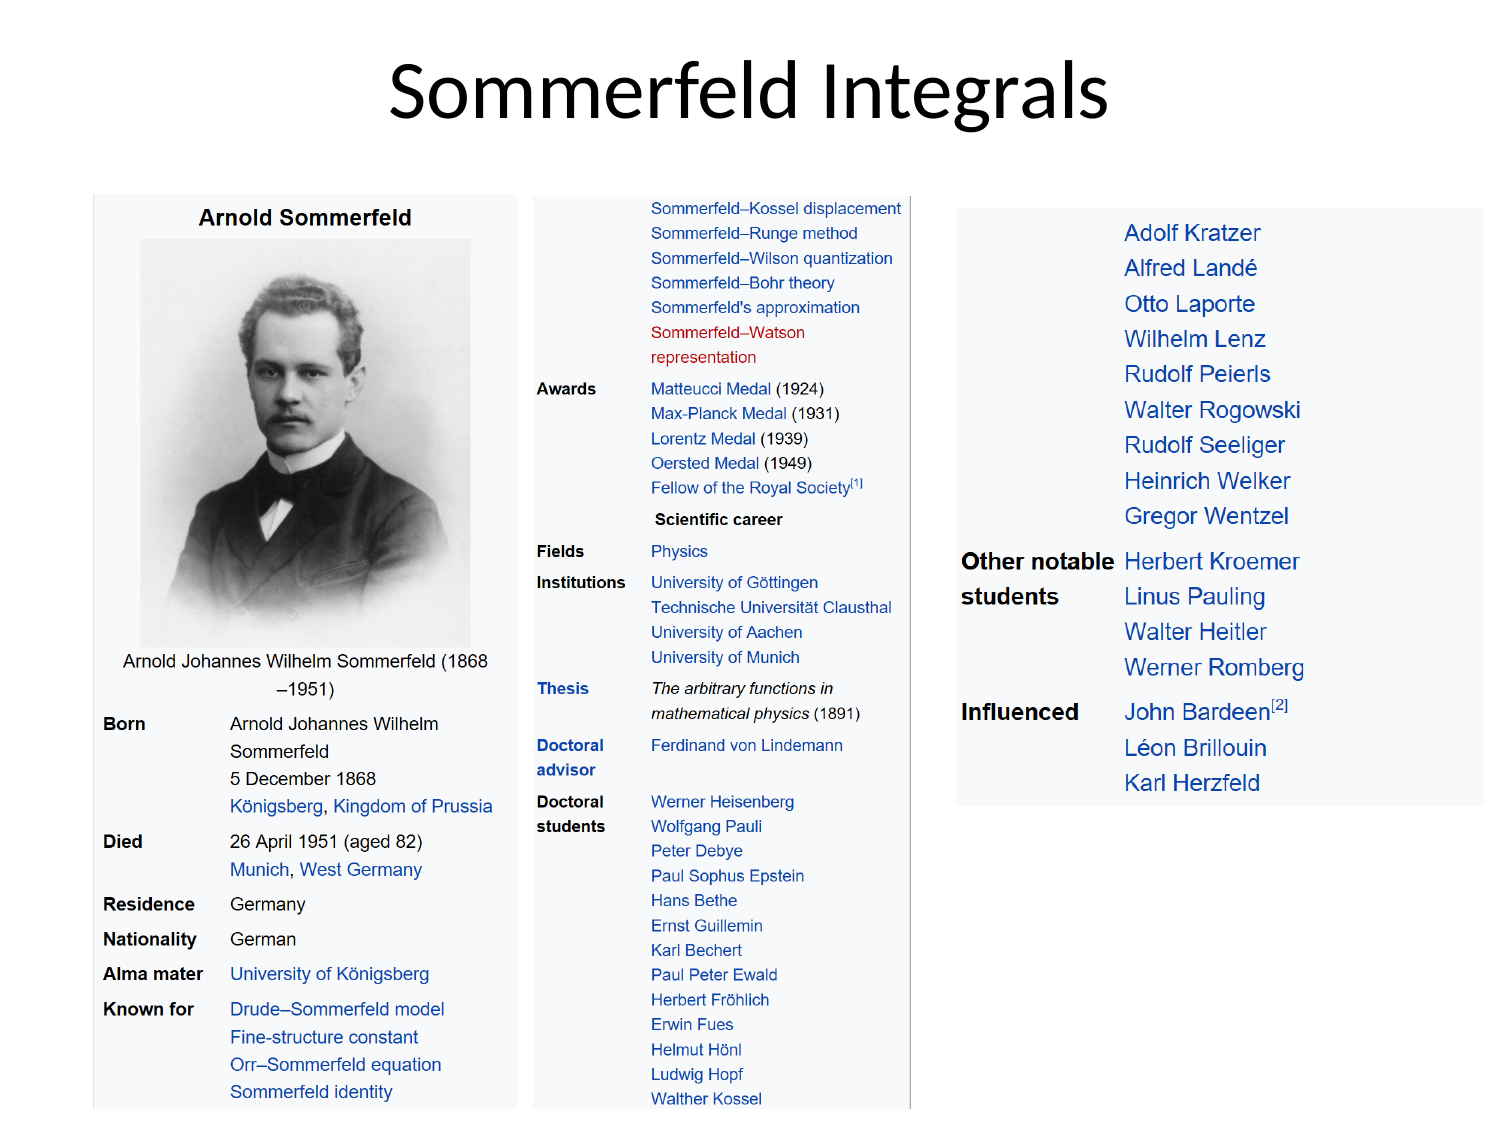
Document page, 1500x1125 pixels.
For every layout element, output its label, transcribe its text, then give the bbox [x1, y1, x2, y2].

picture [93, 194, 517, 1109]
picture [956, 208, 1484, 806]
title Sommerfeld Integrals [112, 0, 1388, 143]
picture [533, 196, 913, 1109]
